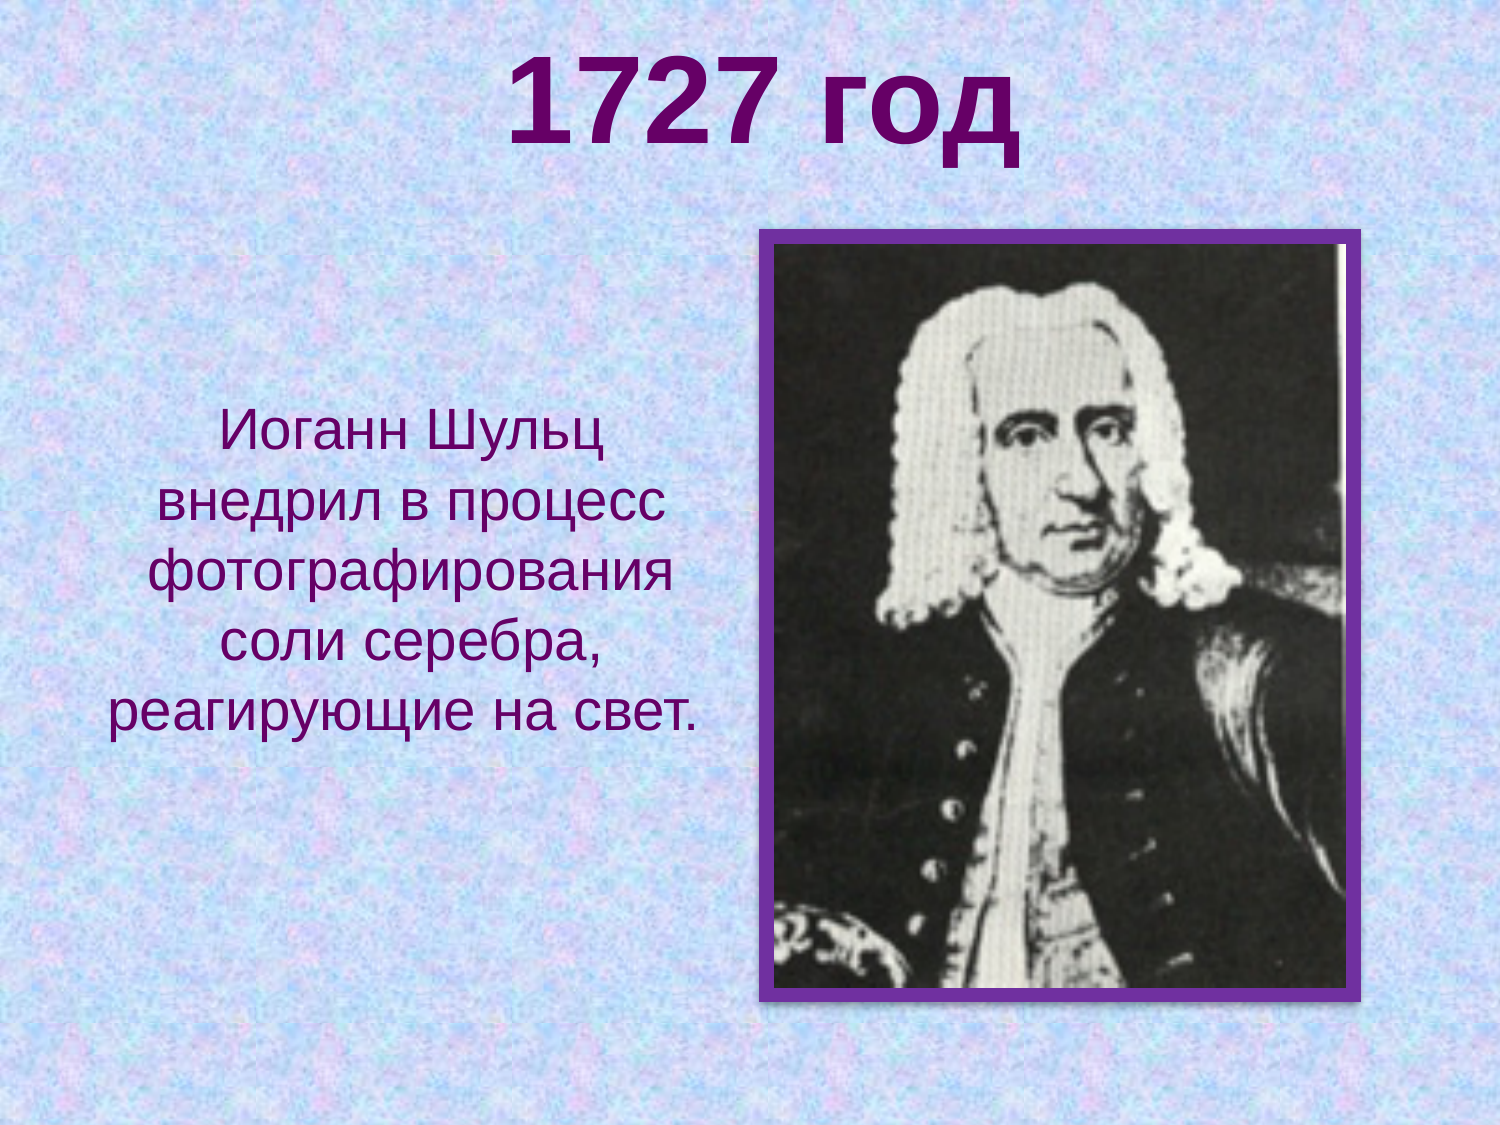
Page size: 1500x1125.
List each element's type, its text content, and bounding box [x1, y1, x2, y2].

picture [0, 0, 1500, 1125]
title 1727 год [88, 0, 1439, 188]
list Иоганн Шульц внедрил в процесс фотографирования соли серебра, реагирующие на свет. [34, 374, 733, 972]
